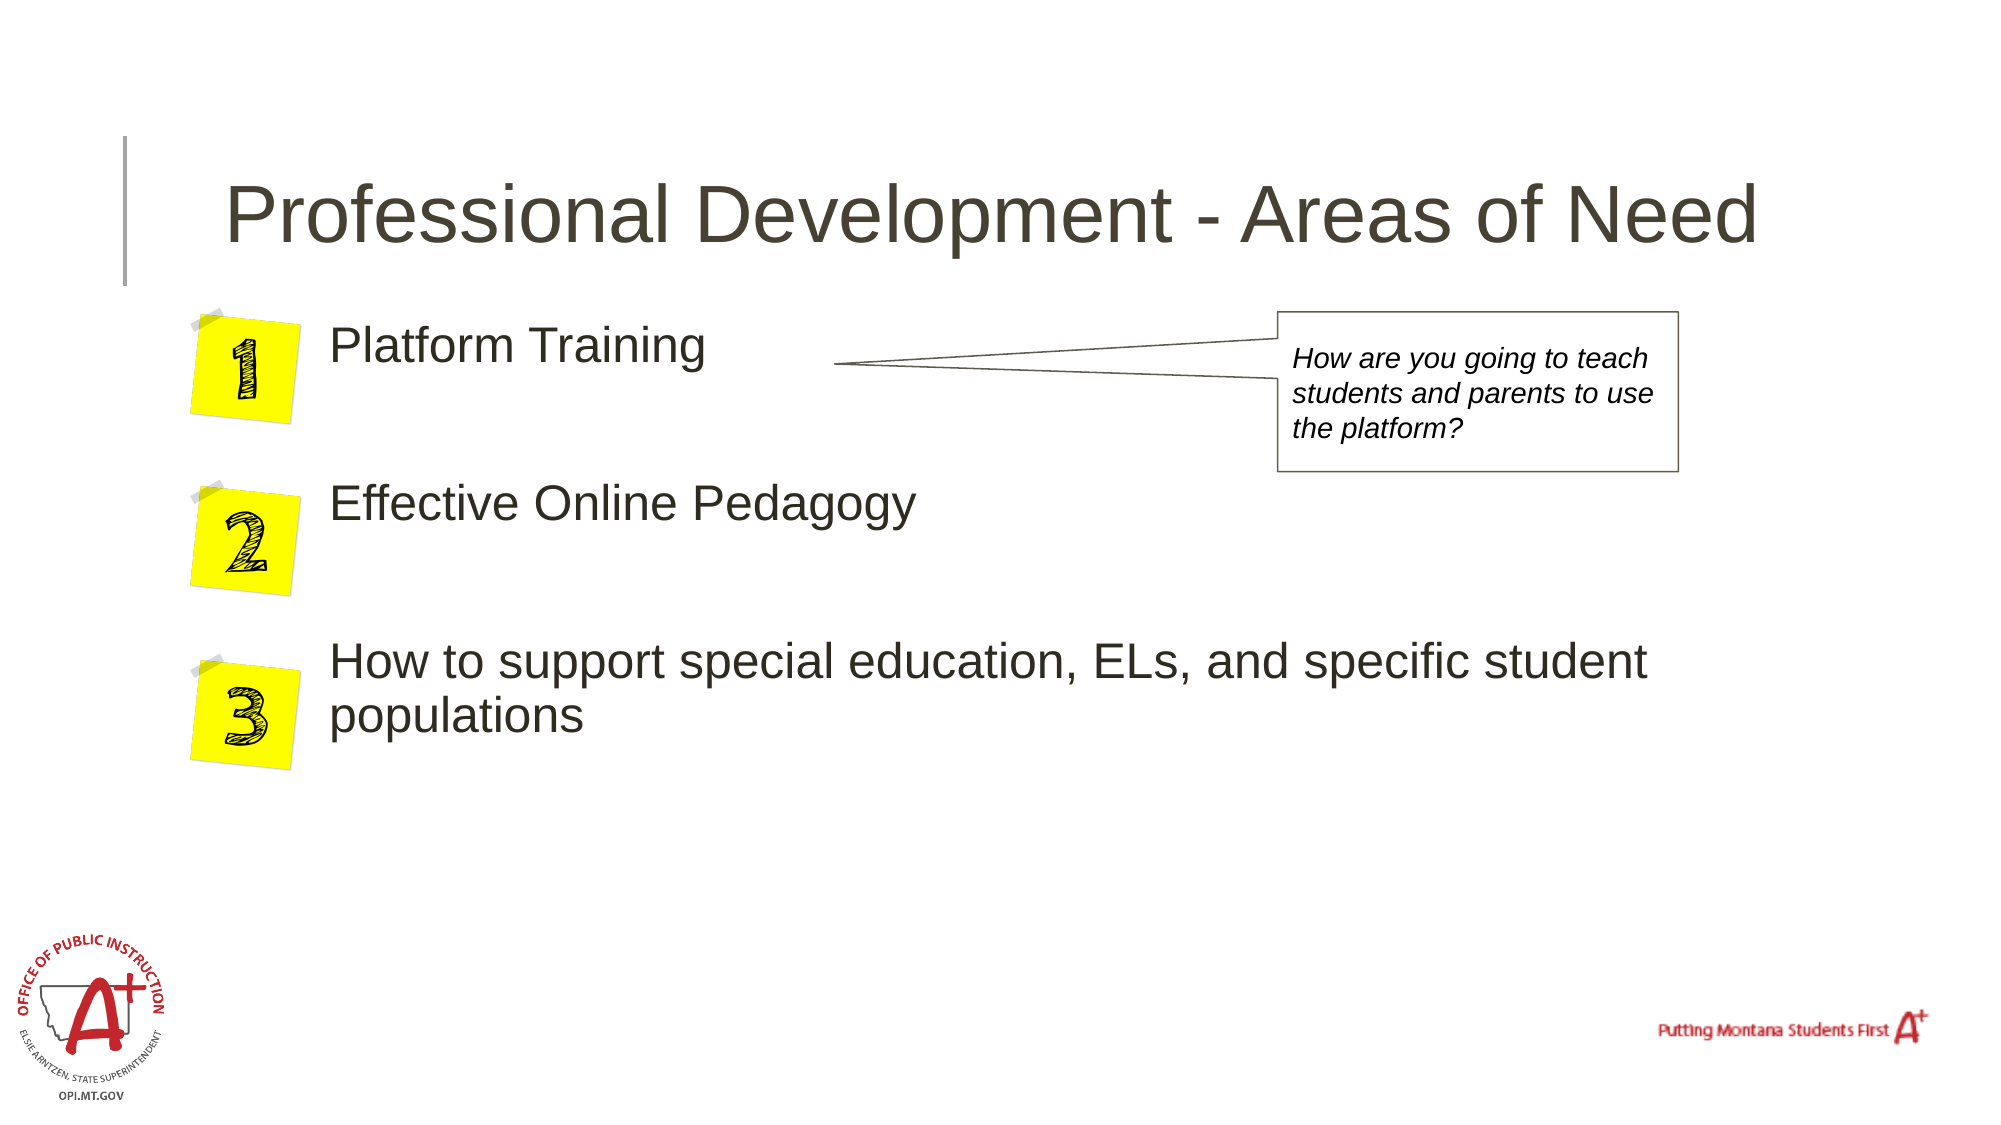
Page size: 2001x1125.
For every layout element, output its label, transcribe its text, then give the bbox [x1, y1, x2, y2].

picture [181, 645, 310, 779]
picture [181, 472, 310, 606]
picture [1654, 999, 1938, 1054]
list Platform Training Effective Online Pedagogy How to support special education, ELs, and specific student populations [321, 311, 1805, 998]
text_box How are you going to teach students and parents to use the platform? [834, 311, 1679, 472]
picture [181, 299, 310, 433]
title Professional Development - Areas of Need [209, 96, 1805, 342]
picture [0, 931, 176, 1107]
